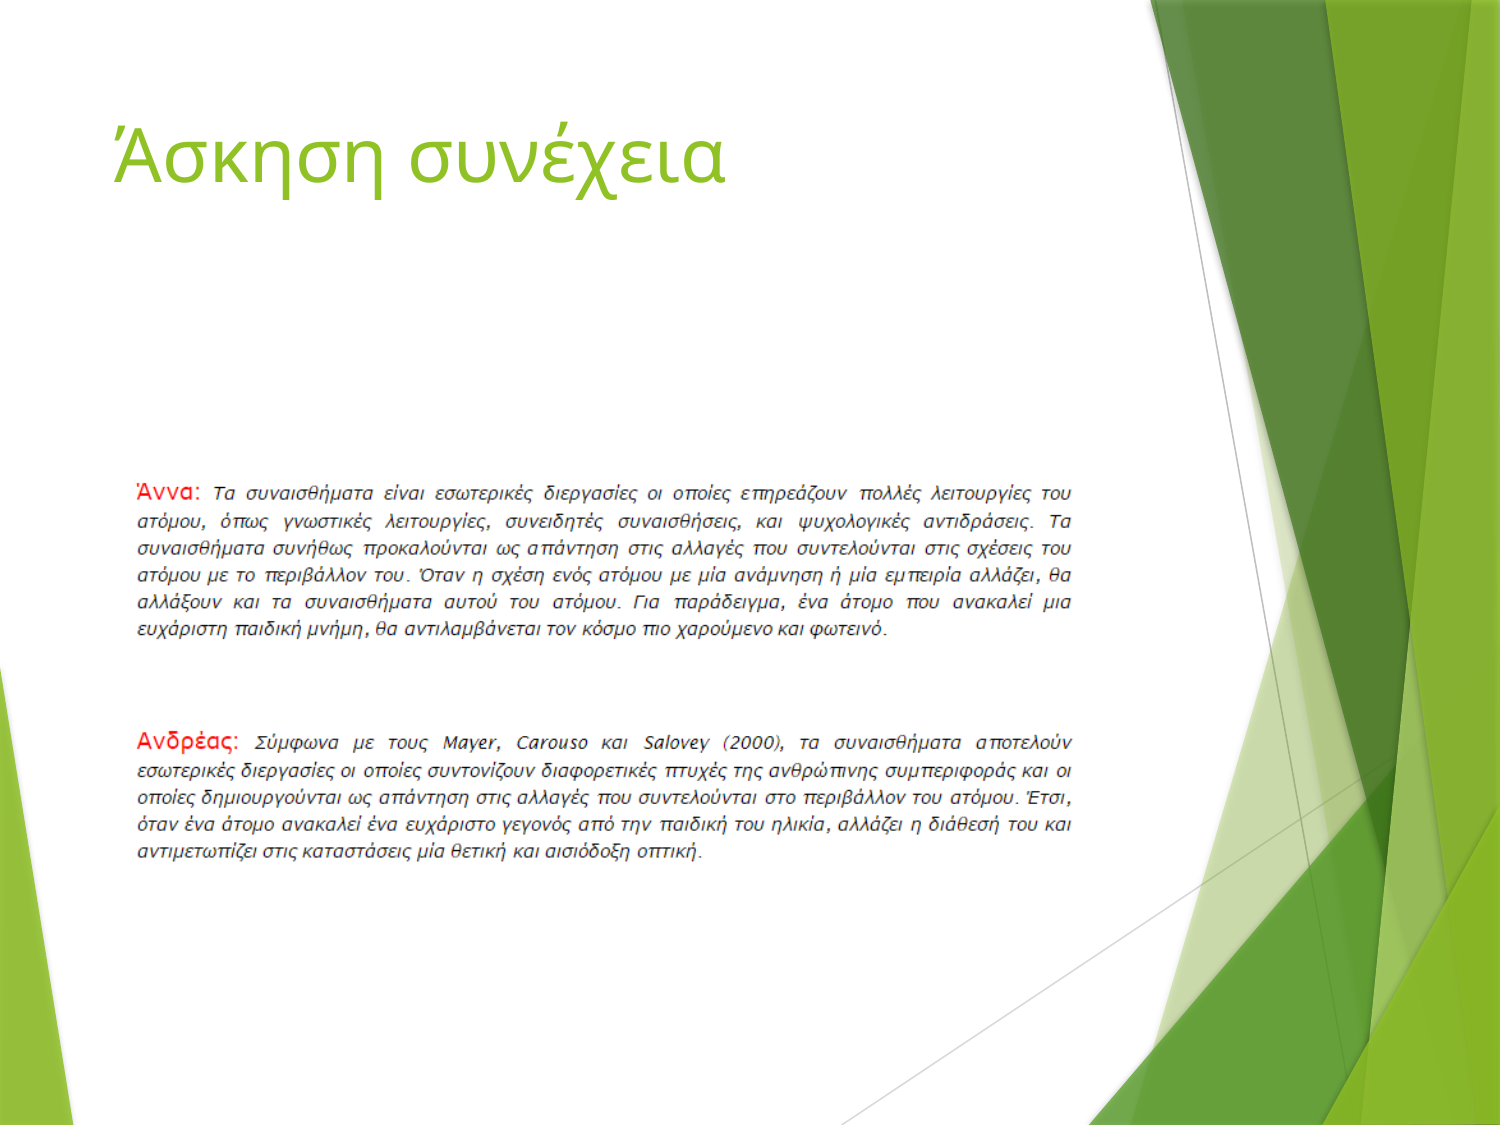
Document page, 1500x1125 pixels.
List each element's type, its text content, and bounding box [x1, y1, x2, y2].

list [99, 463, 1142, 882]
title Άσκηση συνέχεια [99, 99, 1142, 317]
